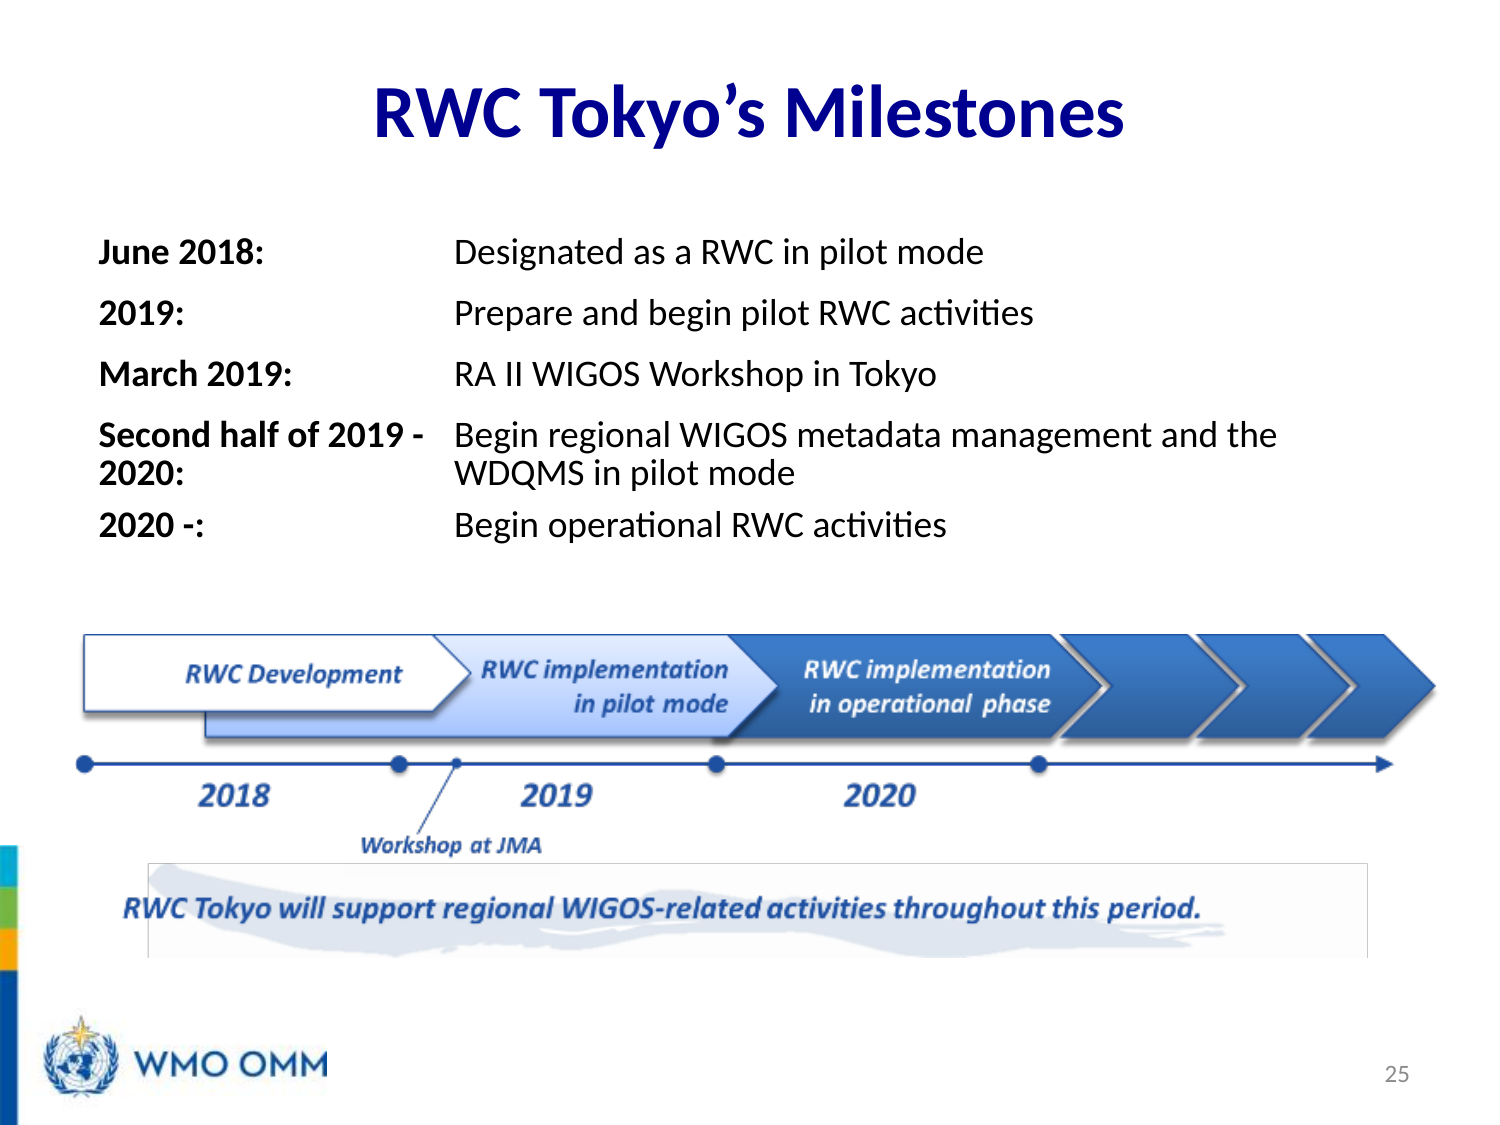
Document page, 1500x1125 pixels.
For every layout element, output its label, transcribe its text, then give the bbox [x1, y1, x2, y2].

table_header Designated as a RWC in pilot mode [439, 229, 1425, 290]
table_cell Begin regional WIGOS metadata management and the WDQMS in pilot mode [439, 412, 1425, 502]
table_cell 2019: [84, 290, 439, 351]
slide_number 25 [1074, 1042, 1425, 1103]
table_cell Second half of 2019 - 2020: [84, 412, 439, 502]
table_cell RA II WIGOS Workshop in Tokyo [439, 351, 1425, 412]
table_cell Begin operational RWC activities [439, 502, 1425, 563]
table_header June 2018: [84, 229, 439, 290]
picture [0, 634, 1443, 1125]
table_cell Prepare and begin pilot RWC activities [439, 290, 1425, 351]
title RWC Tokyo’s Milestones [75, 13, 1425, 202]
table_cell 2020 -: [84, 502, 439, 563]
table_cell March 2019: [84, 351, 439, 412]
